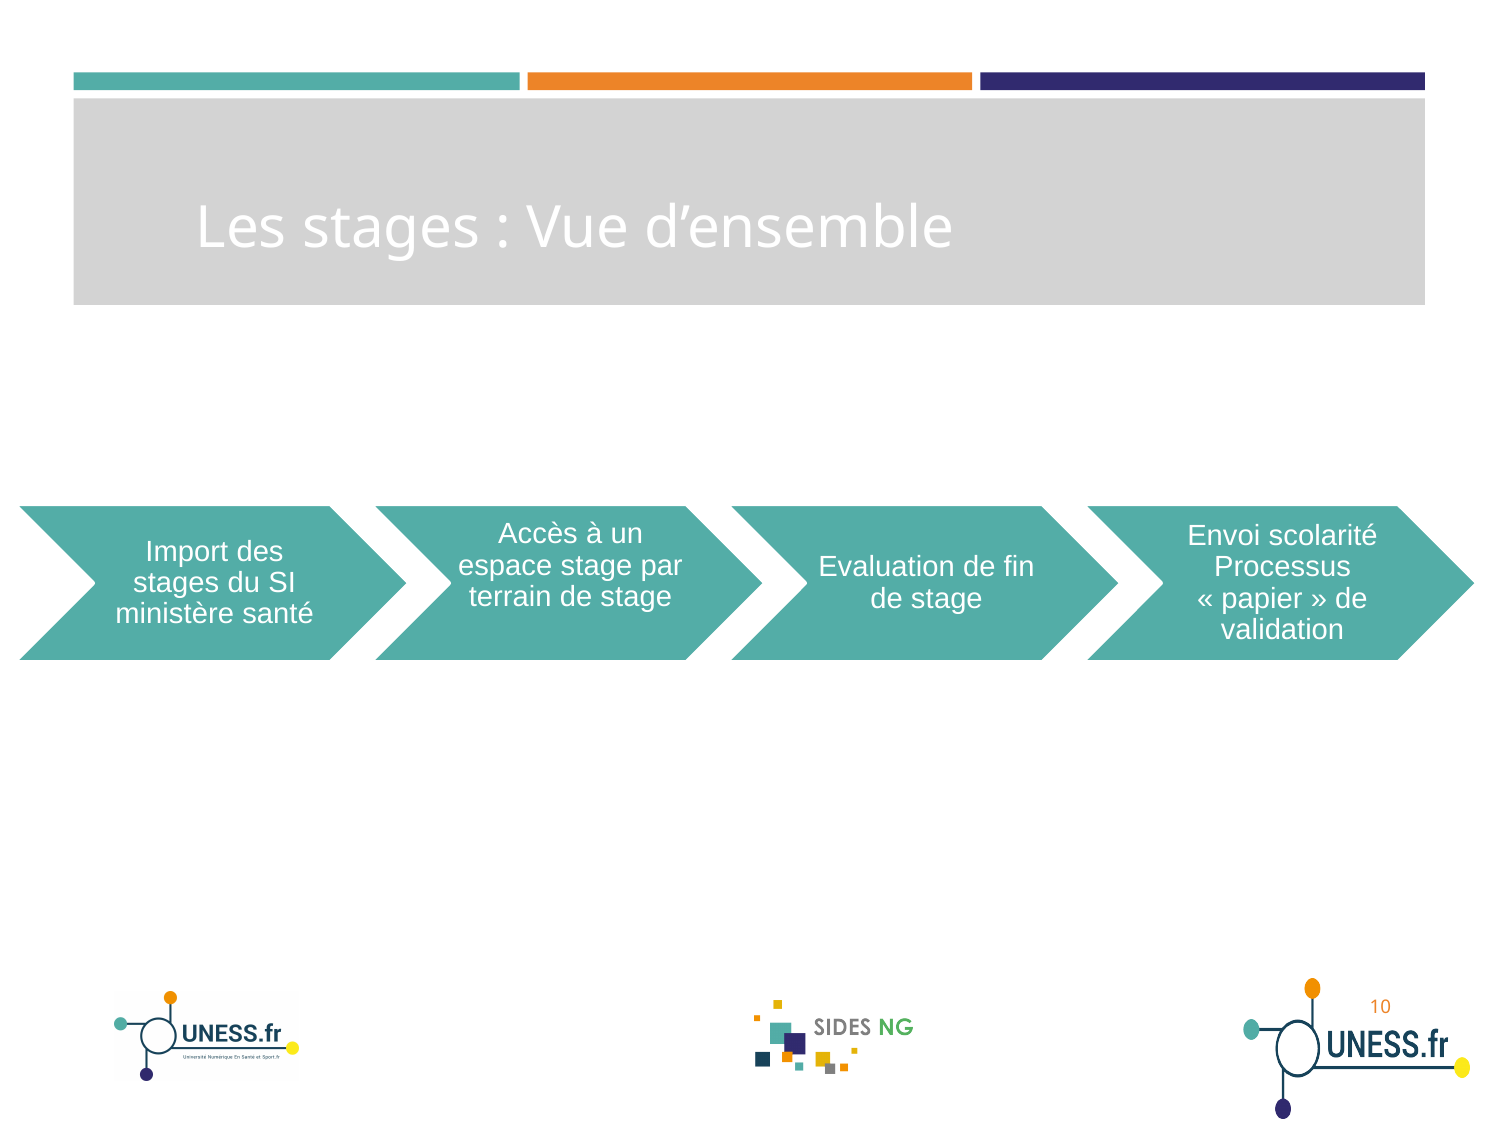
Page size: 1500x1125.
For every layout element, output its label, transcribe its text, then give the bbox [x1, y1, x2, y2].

title Les stages : Vue d’ensemble [180, 160, 1419, 267]
picture [754, 1000, 914, 1074]
picture [114, 991, 299, 1081]
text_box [13, 399, 1479, 767]
slide_number 10 [1279, 977, 1406, 1037]
picture [1243, 978, 1470, 1119]
